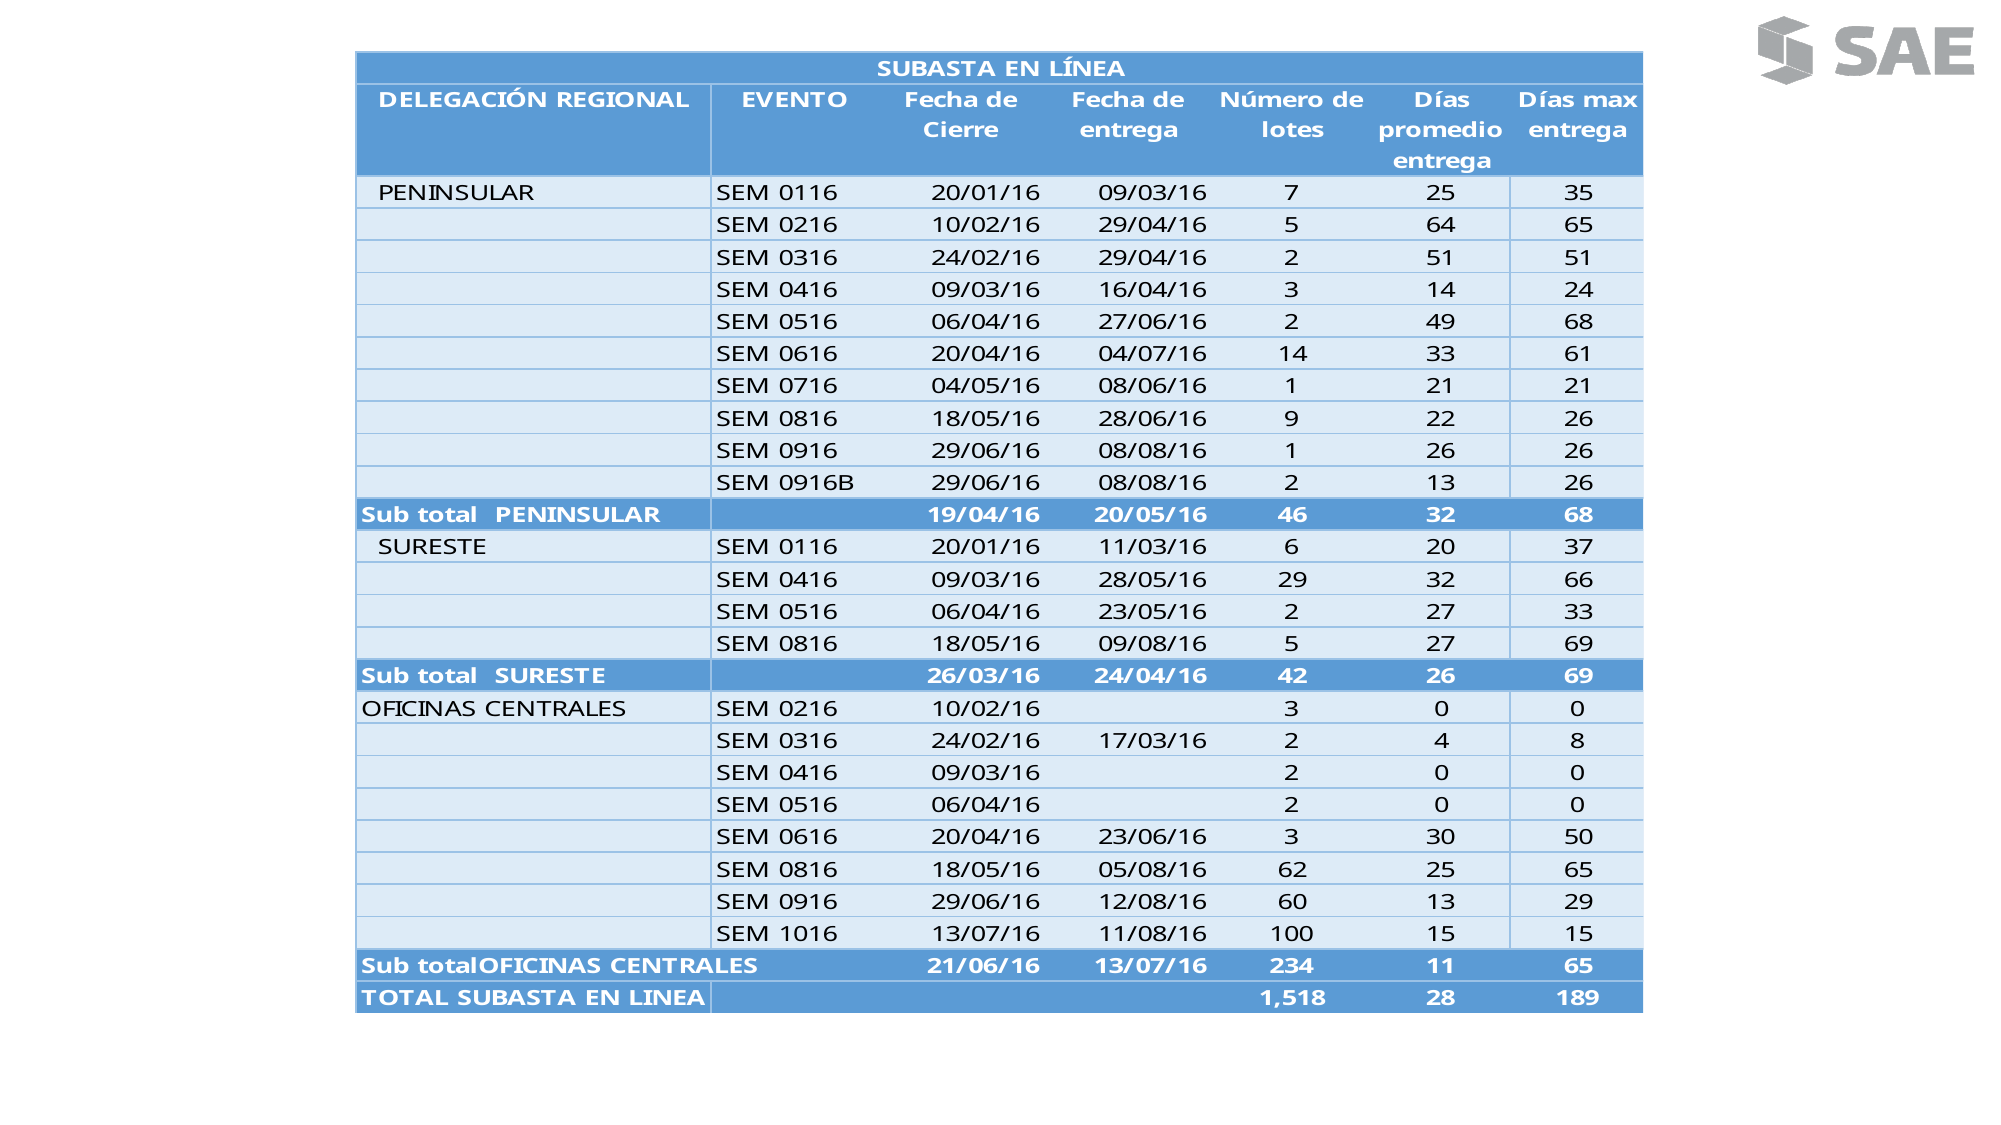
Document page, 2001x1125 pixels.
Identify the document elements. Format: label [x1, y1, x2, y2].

picture [1739, 5, 1993, 95]
picture [354, 51, 1646, 1014]
